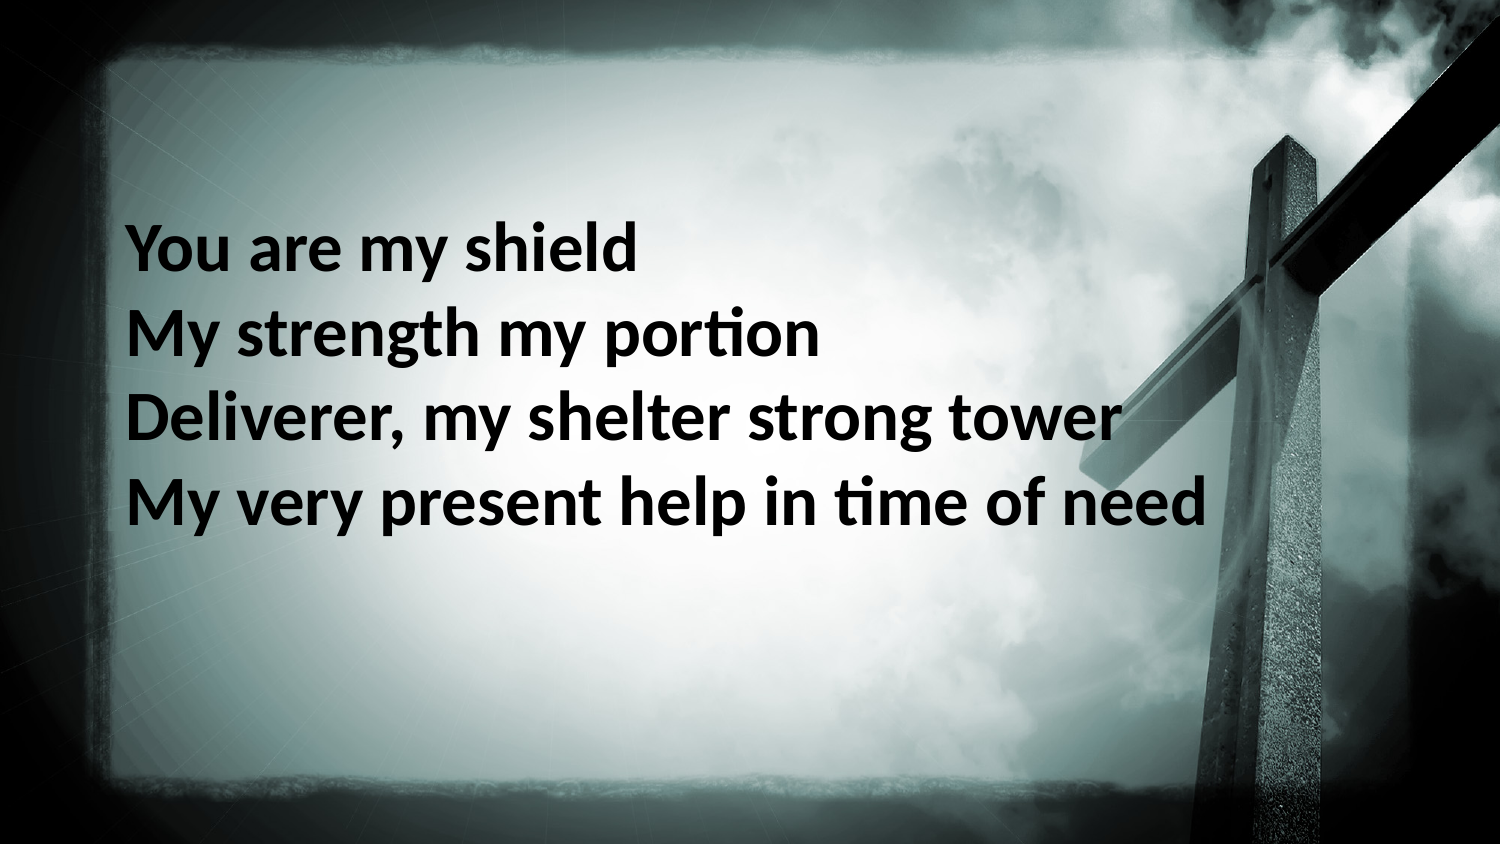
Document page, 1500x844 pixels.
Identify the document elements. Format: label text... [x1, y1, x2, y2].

picture [0, 0, 1500, 844]
text_box You are my shield My strength my portion Deliverer, my shelter strong tower My very present help in time of need [112, 193, 1500, 585]
